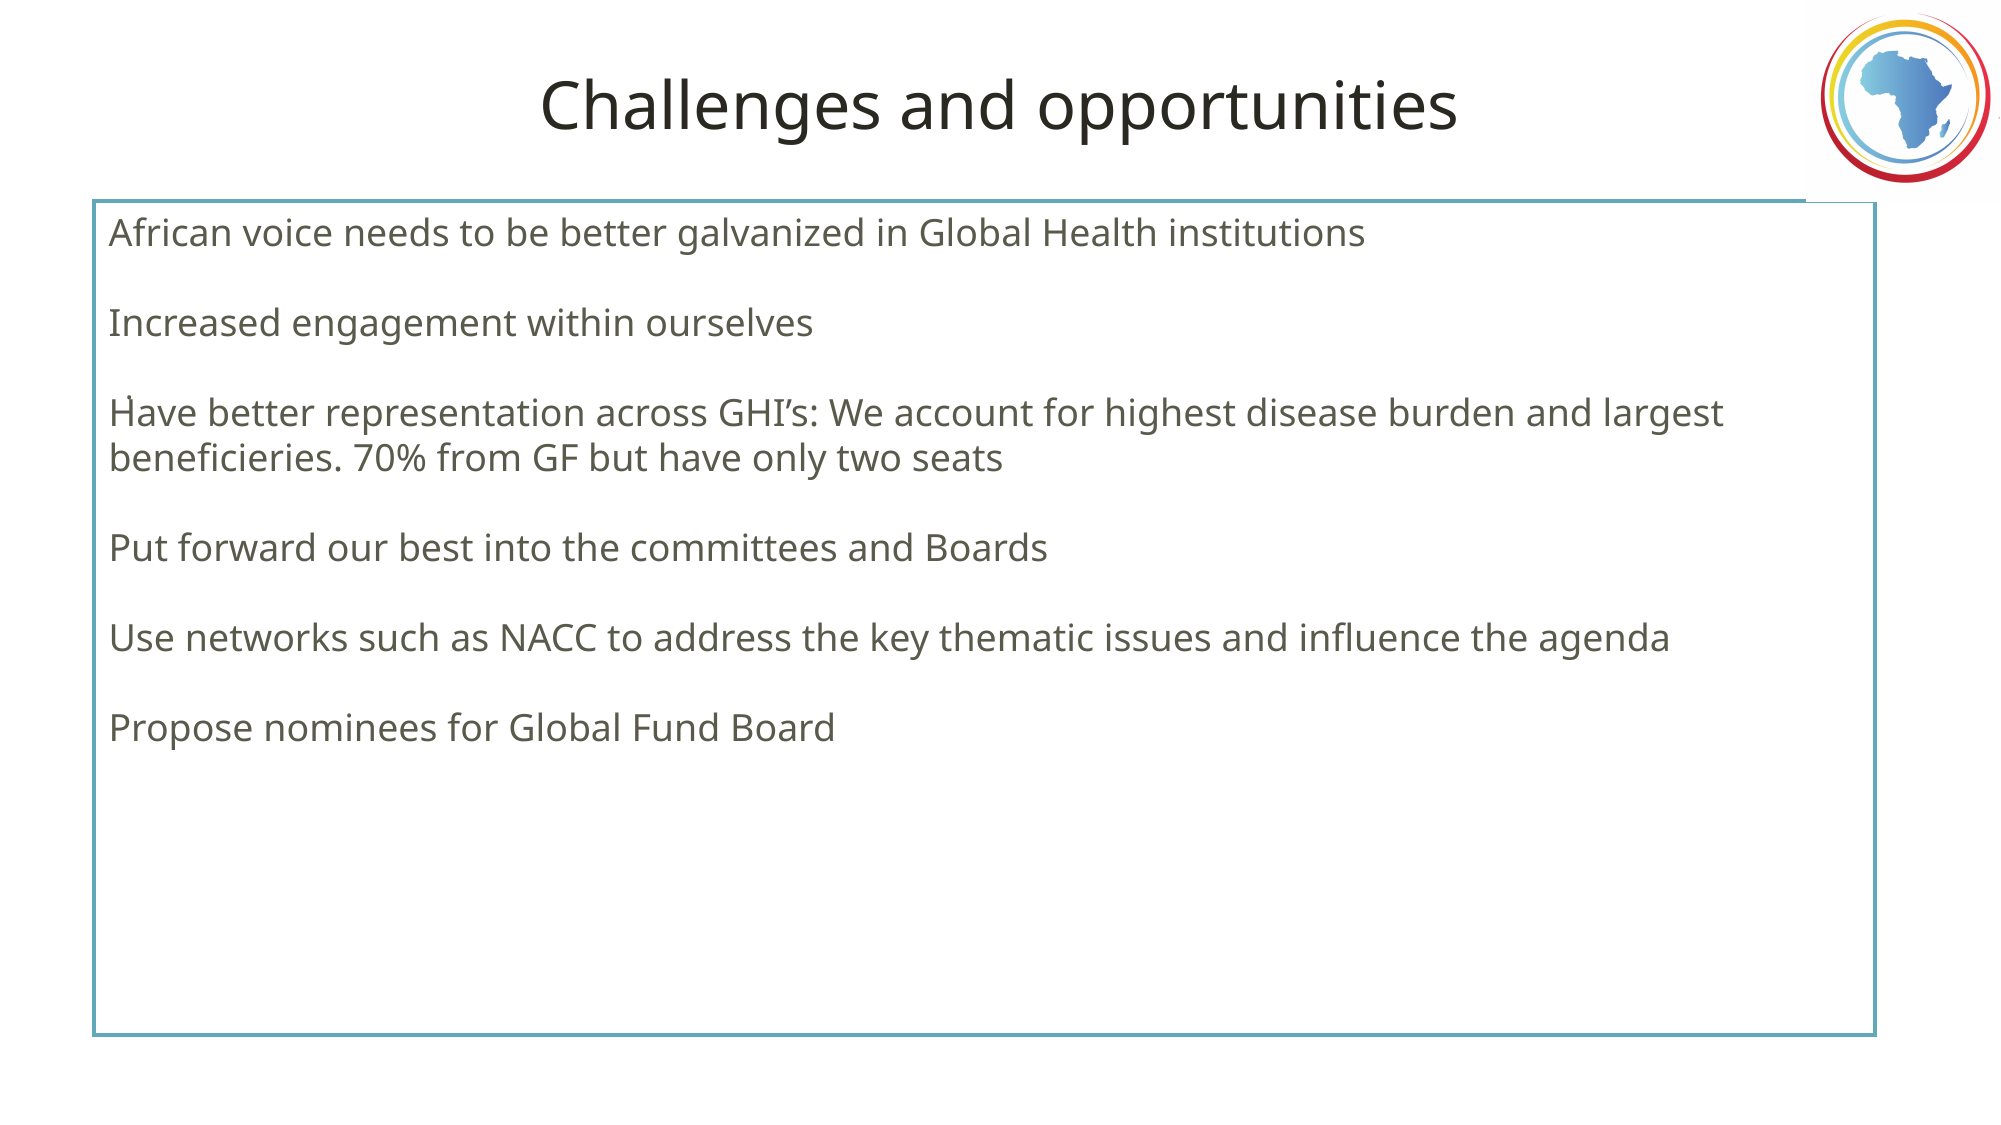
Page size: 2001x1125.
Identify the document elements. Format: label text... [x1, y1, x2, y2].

text_box [93, 756, 1875, 1036]
text_box Challenges and opportunities [0, 59, 1800, 144]
text_box African voice needs to be better galvanized in Global Health institutions Increased engagement within ourselves Have better representation across GHI’s: We account for highest disease burden and largest beneficieries. 70% from GF but have only two seats Put forward our best into the committees and Boards Use networks such as NACC to address the key thematic issues and influence the agenda Propose nominees for Global Fund Board [93, 201, 1875, 756]
picture [1806, 1, 2000, 202]
